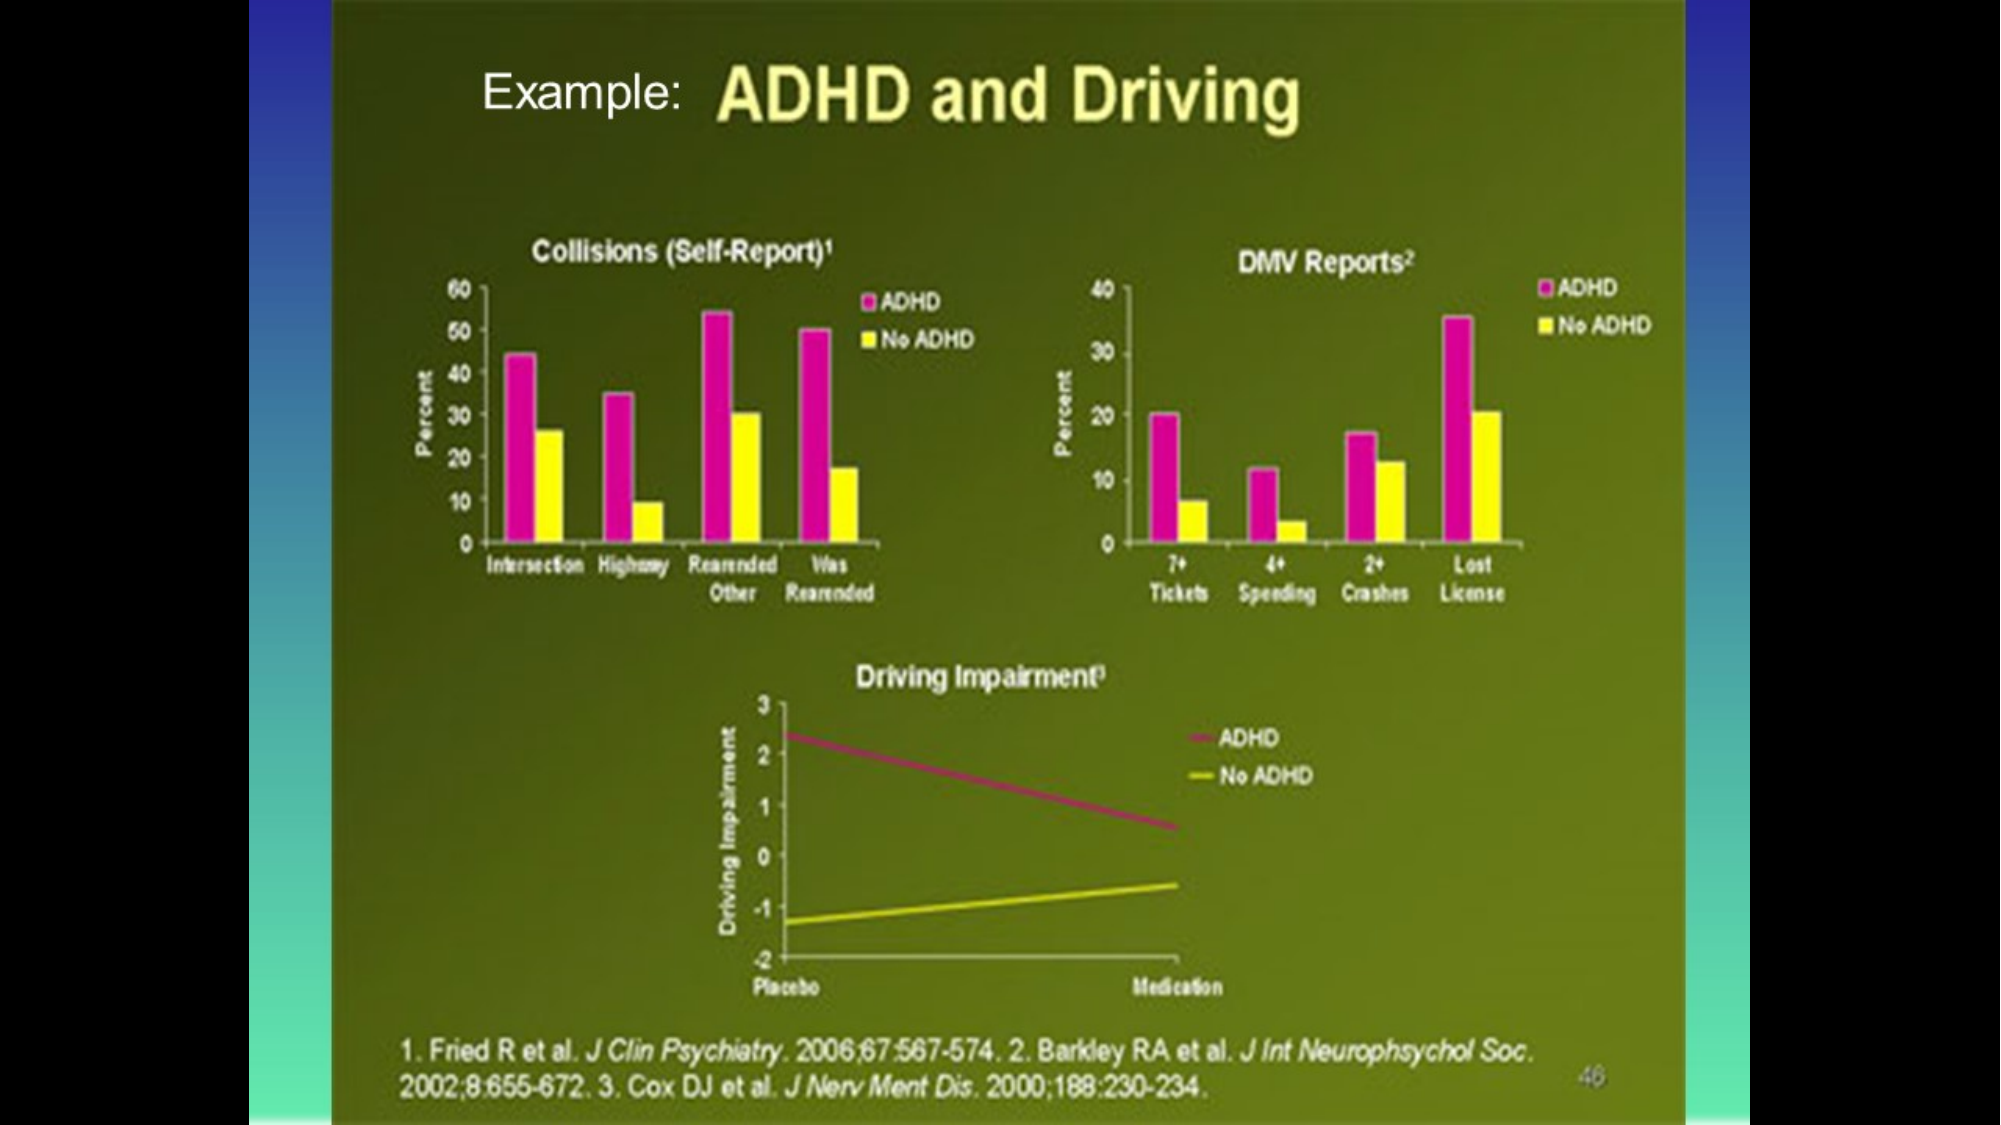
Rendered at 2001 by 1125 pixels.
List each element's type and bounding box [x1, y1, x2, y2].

picture [249, 0, 1750, 1125]
